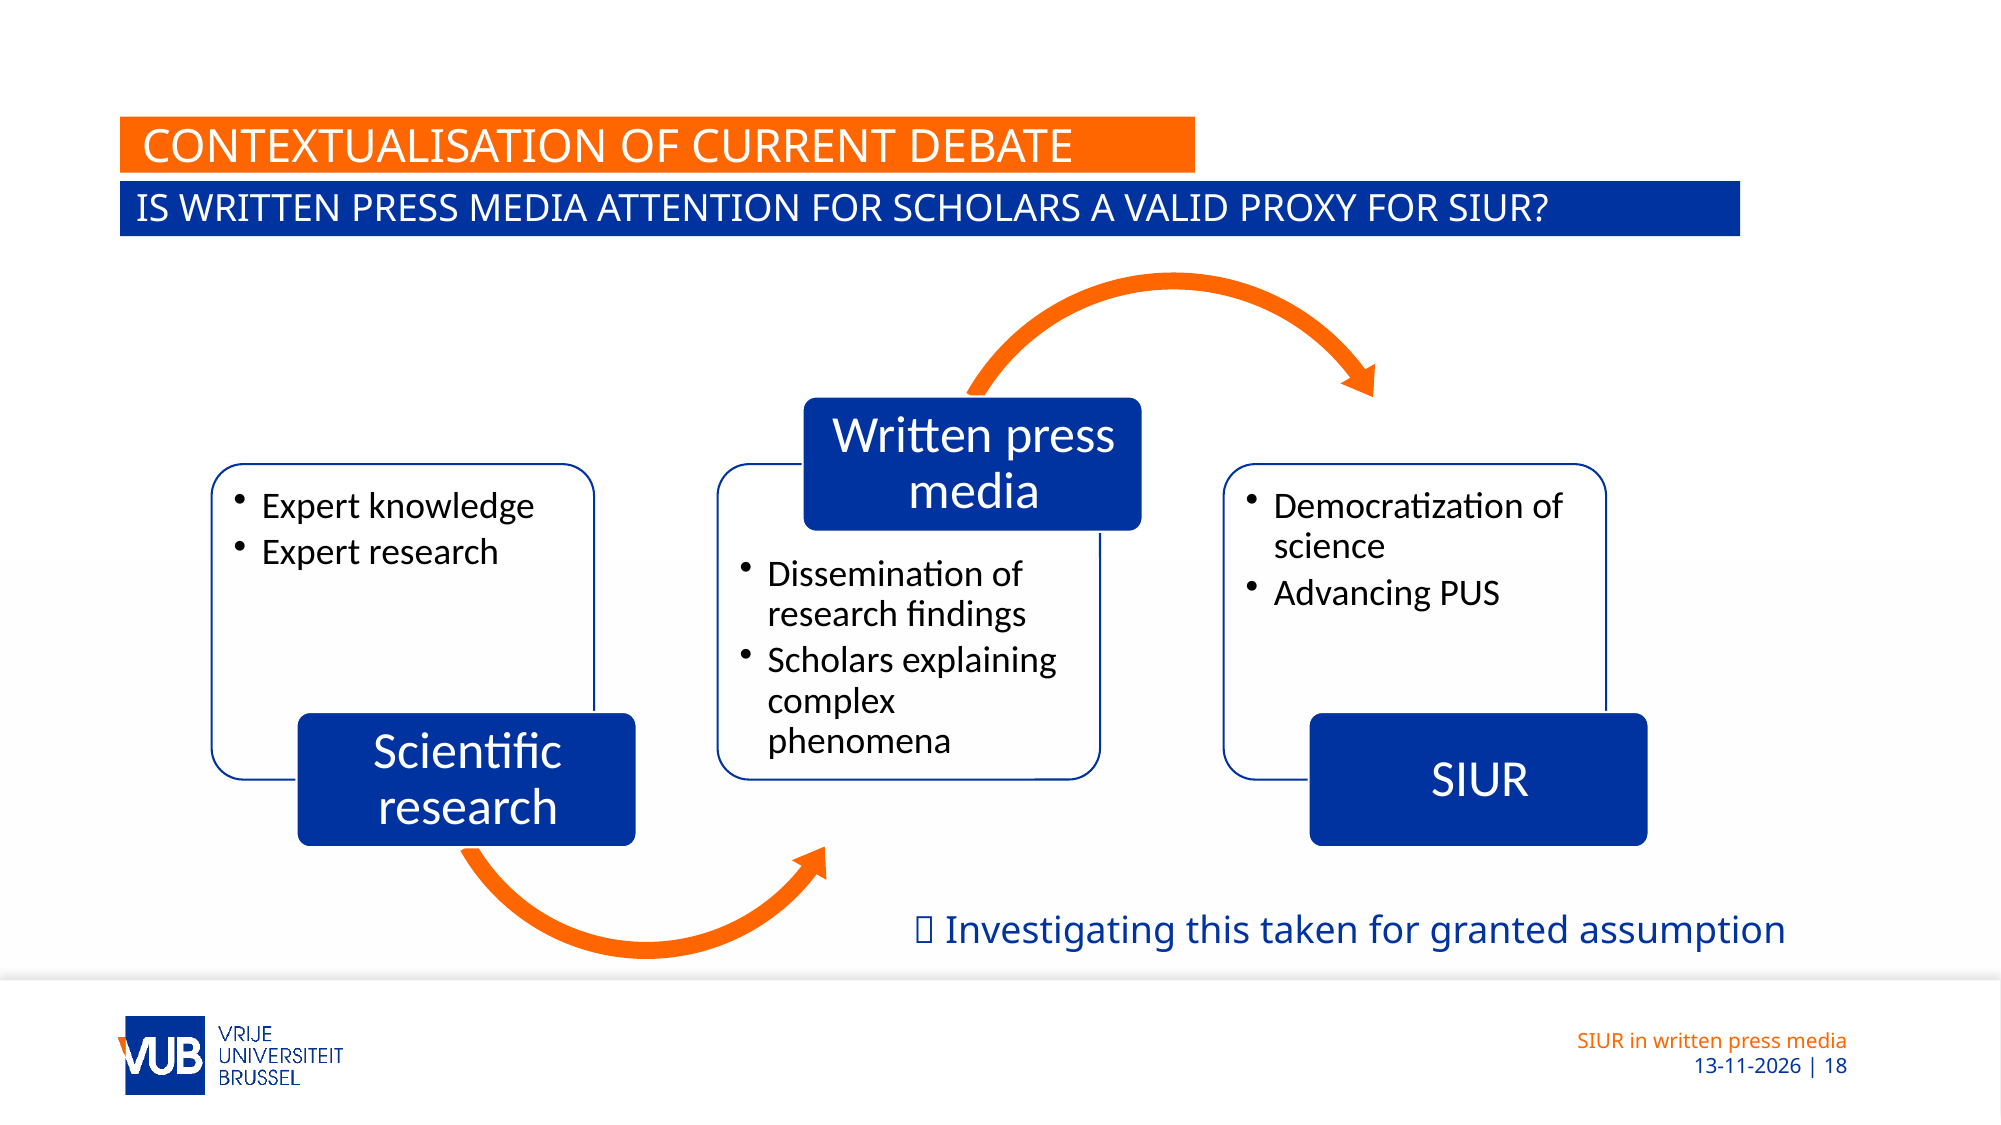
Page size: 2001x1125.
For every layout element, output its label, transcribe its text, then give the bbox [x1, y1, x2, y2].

subtitle Is written press media attention for scholars a valid proxy for SIUR? [120, 181, 1741, 237]
picture [110, 1000, 357, 1110]
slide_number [1412, 1052, 1863, 1082]
text_box  Investigating this taken for granted assumption [898, 898, 1880, 959]
title Contextualisation of current debate [120, 116, 1195, 173]
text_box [119, 299, 1741, 944]
footer SIUR in written press media [1412, 1027, 1863, 1052]
